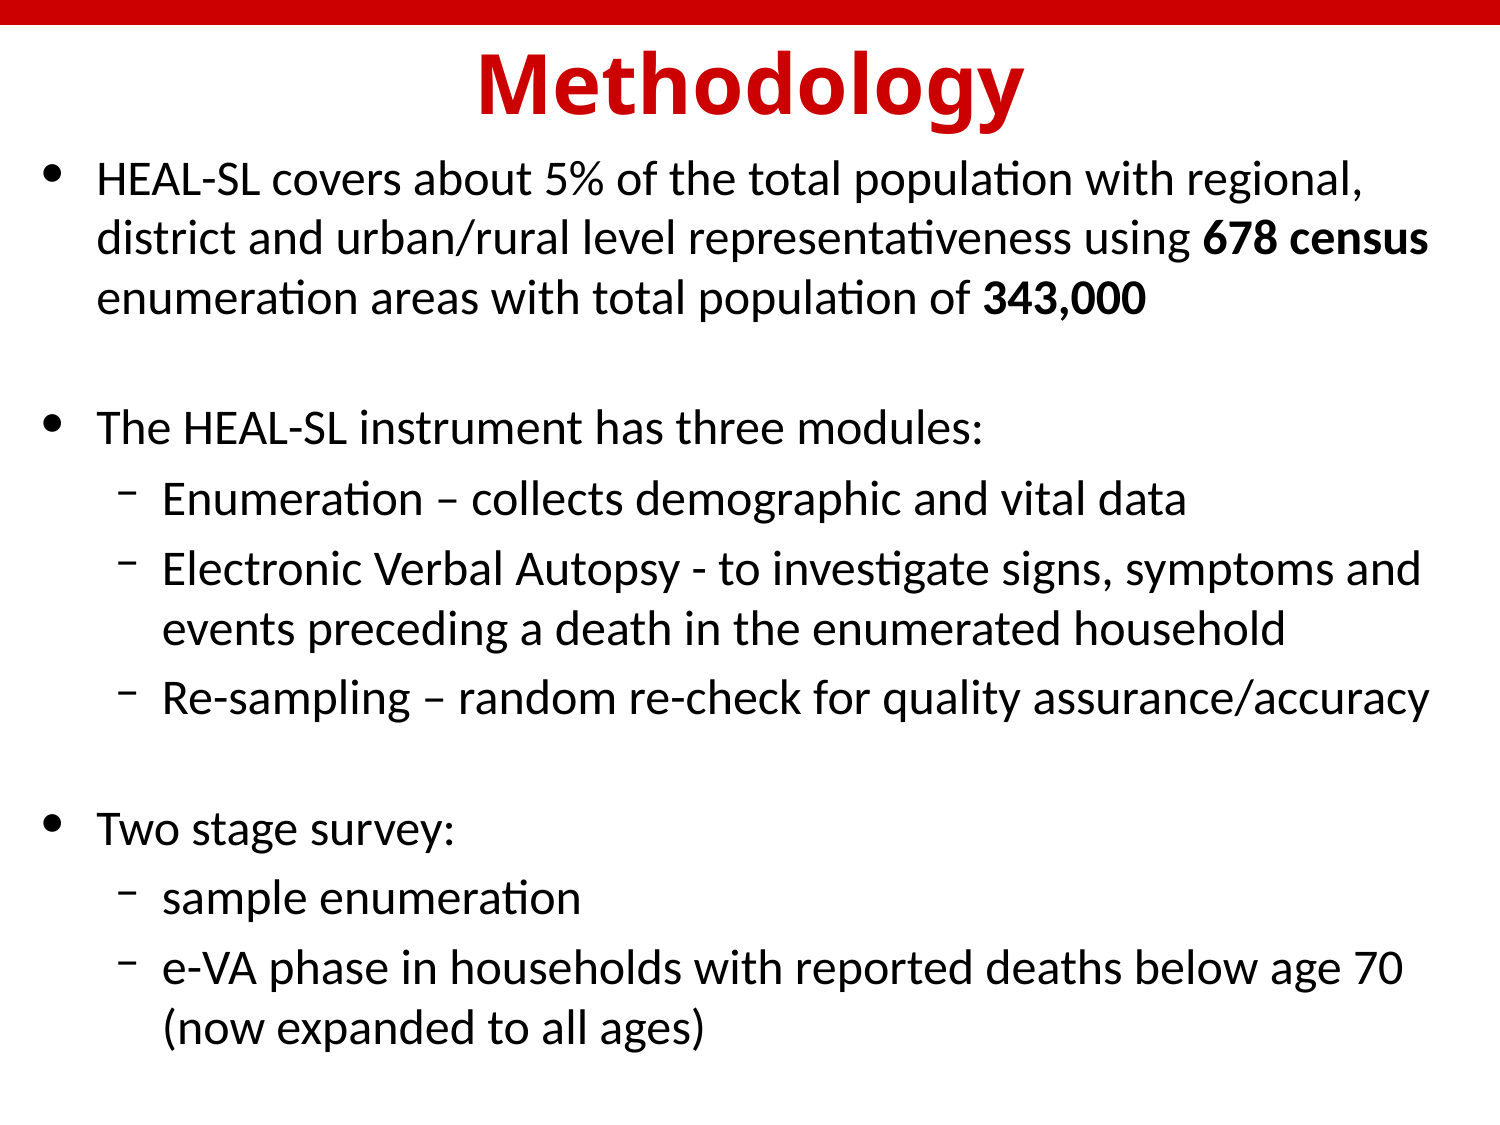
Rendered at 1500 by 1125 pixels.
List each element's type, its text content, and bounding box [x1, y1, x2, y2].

title Methodology [112, 25, 1388, 137]
list HEAL-SL covers about 5% of the total population with regional, district and urban/rural level representativeness using 678 census enumeration areas with total population of 343,000 The HEAL-SL instrument has three modules: Enumeration – collects demographic and vital data Electronic Verbal Autopsy - to investigate signs, symptoms and events preceding a death in the enumerated household Re-sampling – random re-check for quality assurance/accuracy Two stage survey: sample enumeration e-VA phase in households with reported deaths below age 70 (now expanded to all ages) [24, 137, 1475, 1063]
